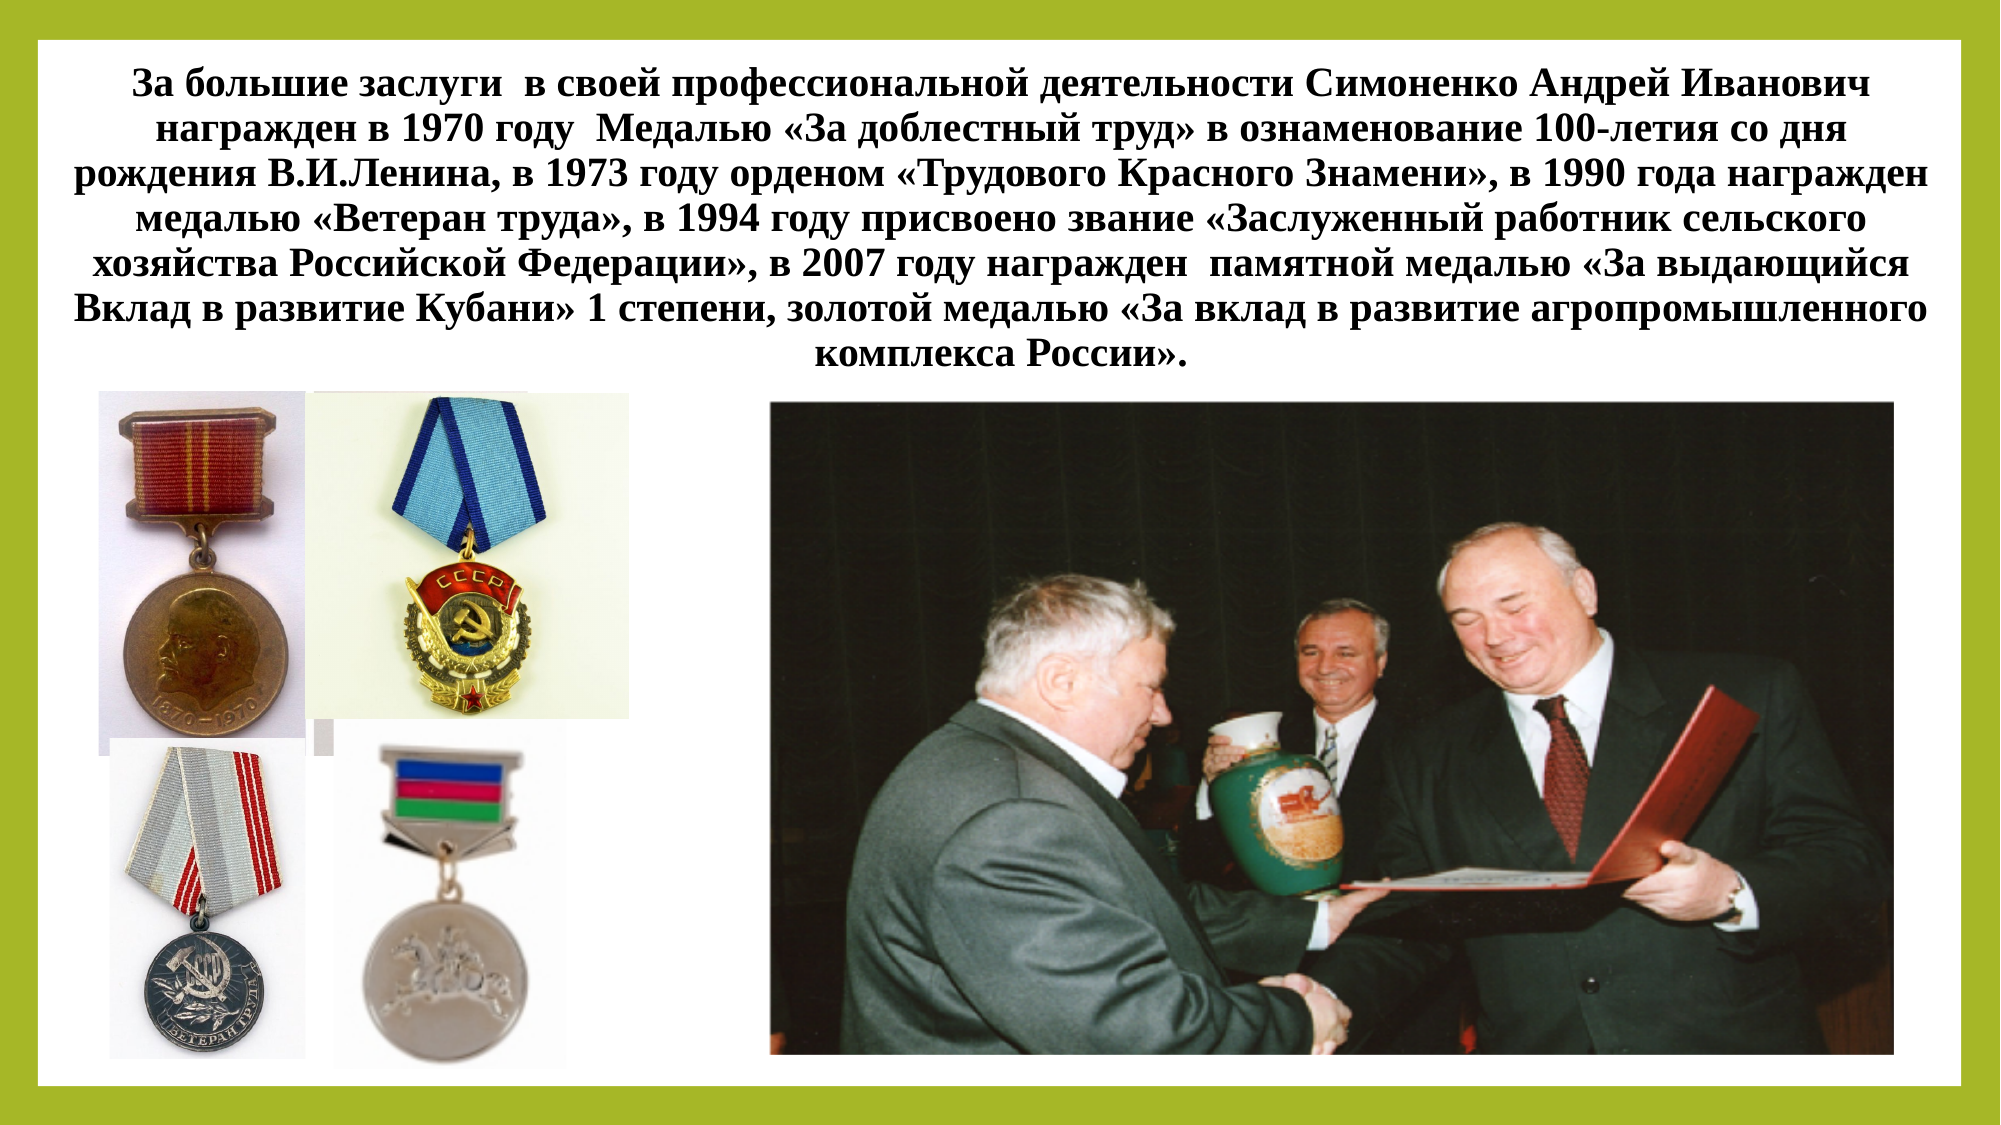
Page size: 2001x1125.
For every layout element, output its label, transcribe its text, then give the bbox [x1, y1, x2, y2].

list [1002, 164, 1659, 1125]
picture [98, 390, 629, 1070]
title За большие заслуги в своей профессиональной деятельности Симоненко Андрей Иванович награжден в 1970 году Медалью «За доблестный труд» в ознаменование 100-летия со дня рождения В.И.Ленина, в 1973 году орденом «Трудового Красного Знамени», в 1990 года награжден медалью «Ветеран труда», в 1994 году присвоено звание «Заслуженный работник сельского хозяйства Российской Федерации», в 2007 году награжден памятной медалью «За выдающийся Вклад в развитие Кубани» 1 степени, золотой медалью «За вклад в развитие агропромышленного комплекса России». [54, 133, 1949, 352]
picture [1659, 401, 1893, 1054]
picture [769, 401, 1002, 1054]
